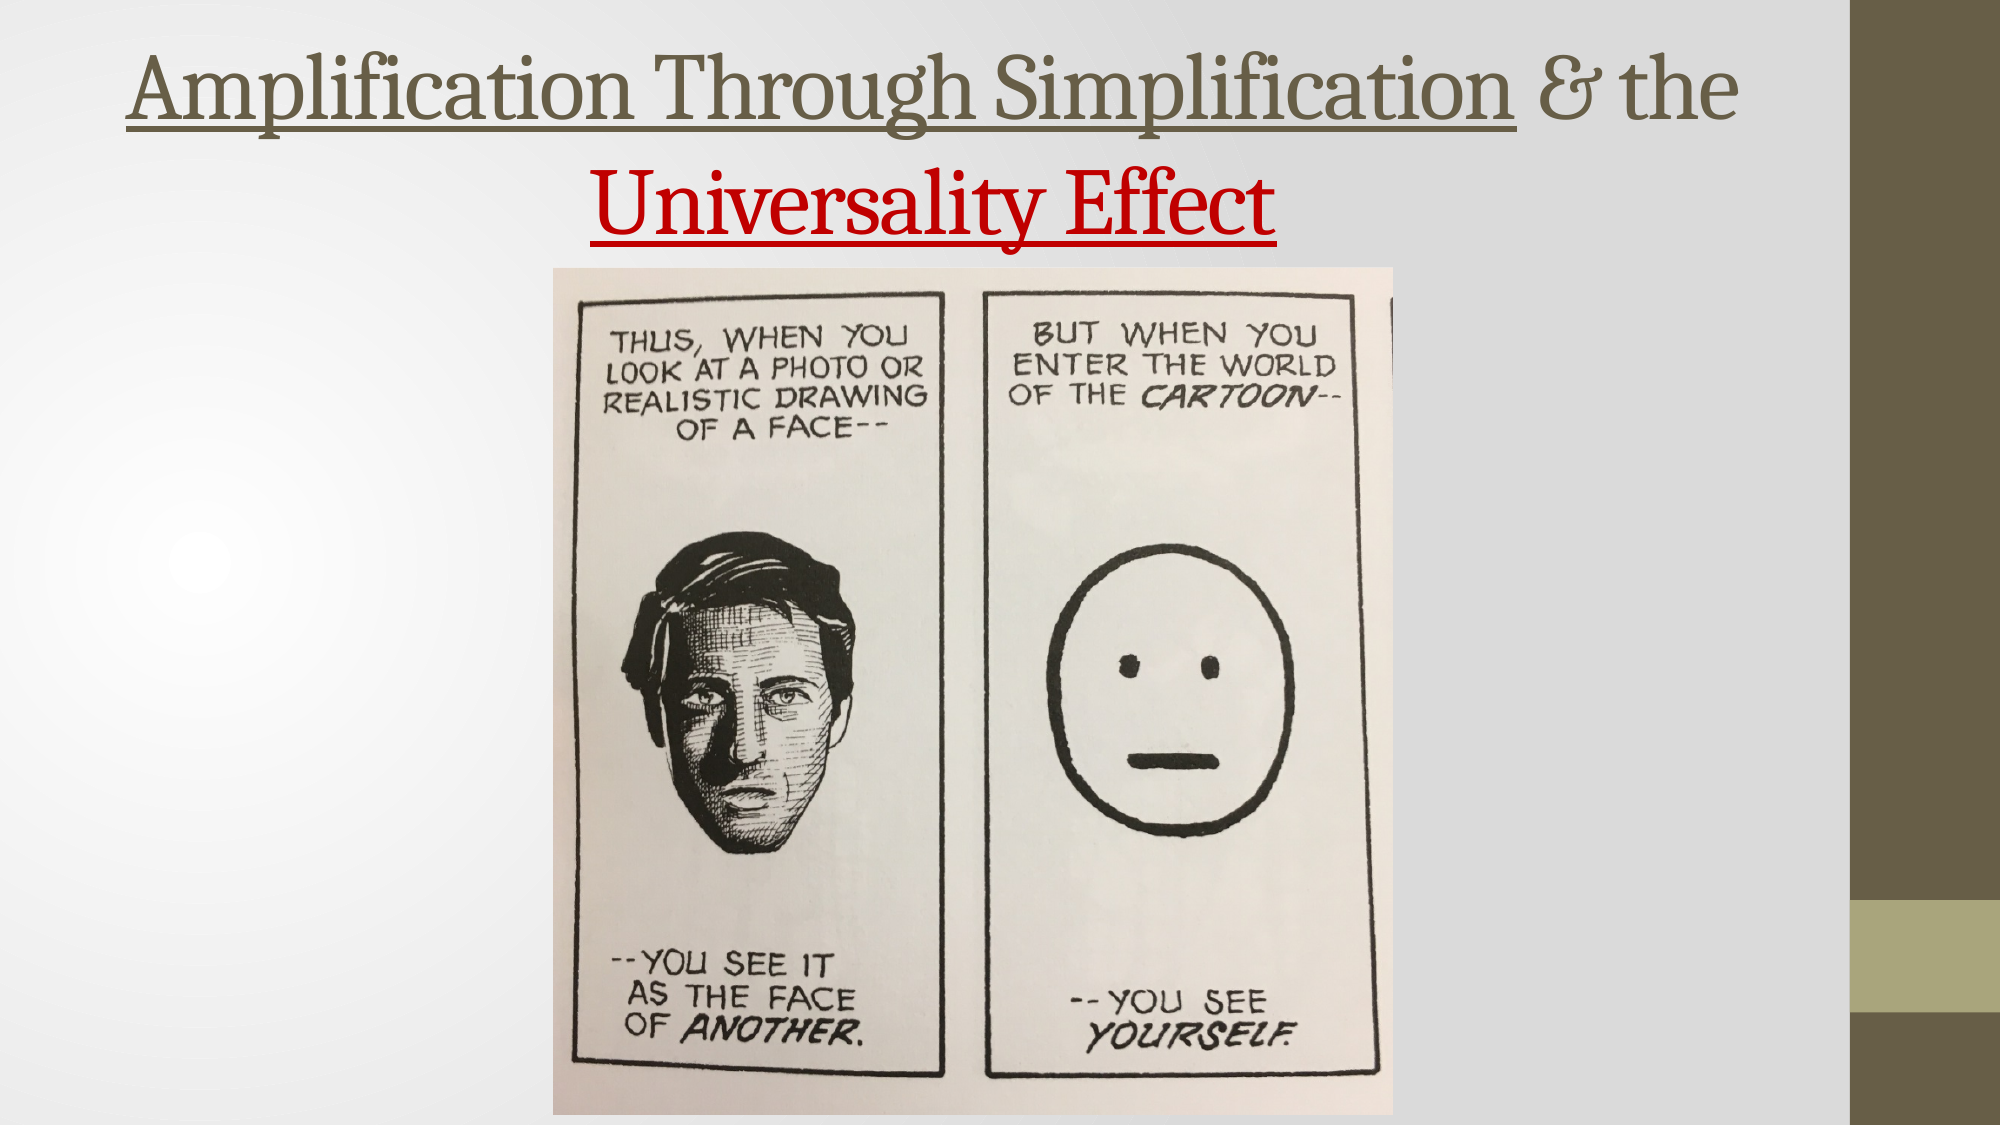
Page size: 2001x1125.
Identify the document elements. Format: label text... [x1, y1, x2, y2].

picture [548, 268, 1398, 1114]
title Amplification Through Simplification & the Universality Effect [99, 45, 1767, 233]
